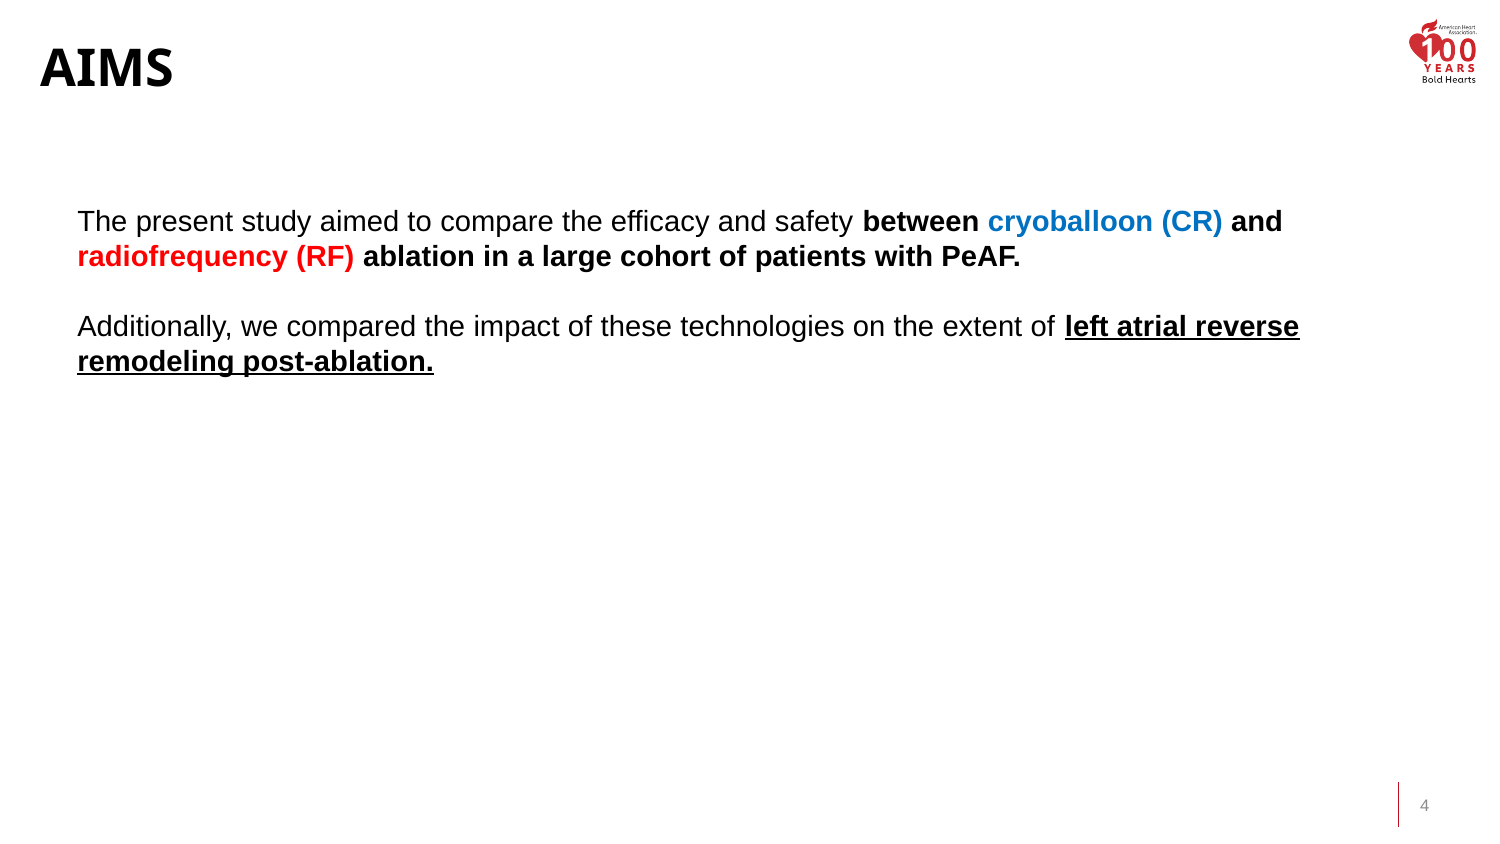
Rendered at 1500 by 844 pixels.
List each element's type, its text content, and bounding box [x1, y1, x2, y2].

picture [1409, 18, 1477, 83]
slide_number 4 [1405, 782, 1500, 827]
title AIMS [25, 26, 1382, 115]
text_box The present study aimed to compare the efficacy and safety between cryoballoon (CR) and radiofrequency (RF) ablation in a large cohort of patients with PeAF. Additionally, we compared the impact of these technologies on the extent of left atrial reverse remodeling post-ablation. [62, 194, 1412, 385]
